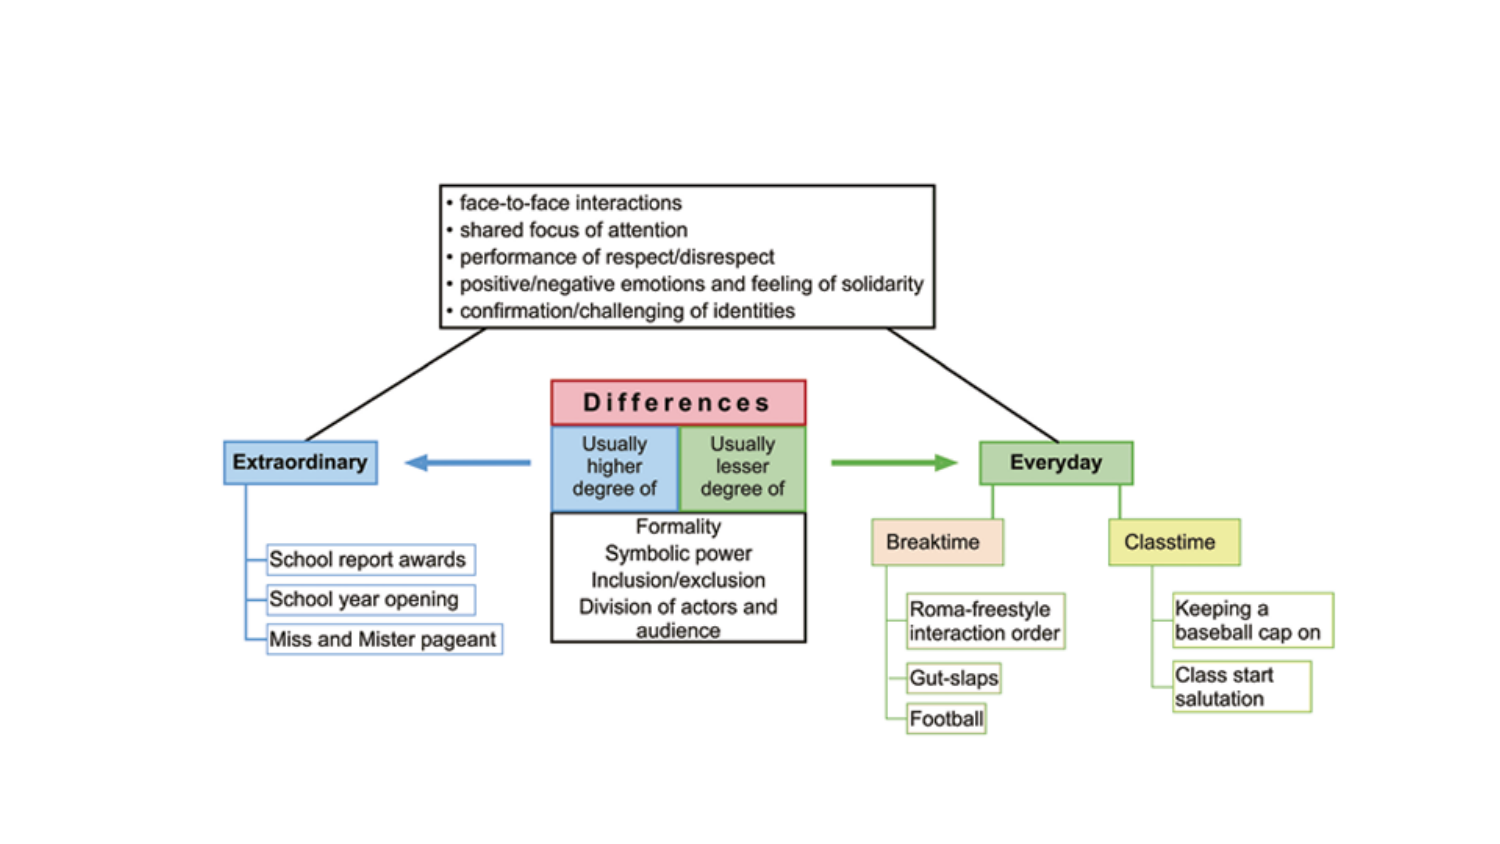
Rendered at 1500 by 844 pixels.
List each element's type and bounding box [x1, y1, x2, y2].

picture [135, 138, 1393, 744]
